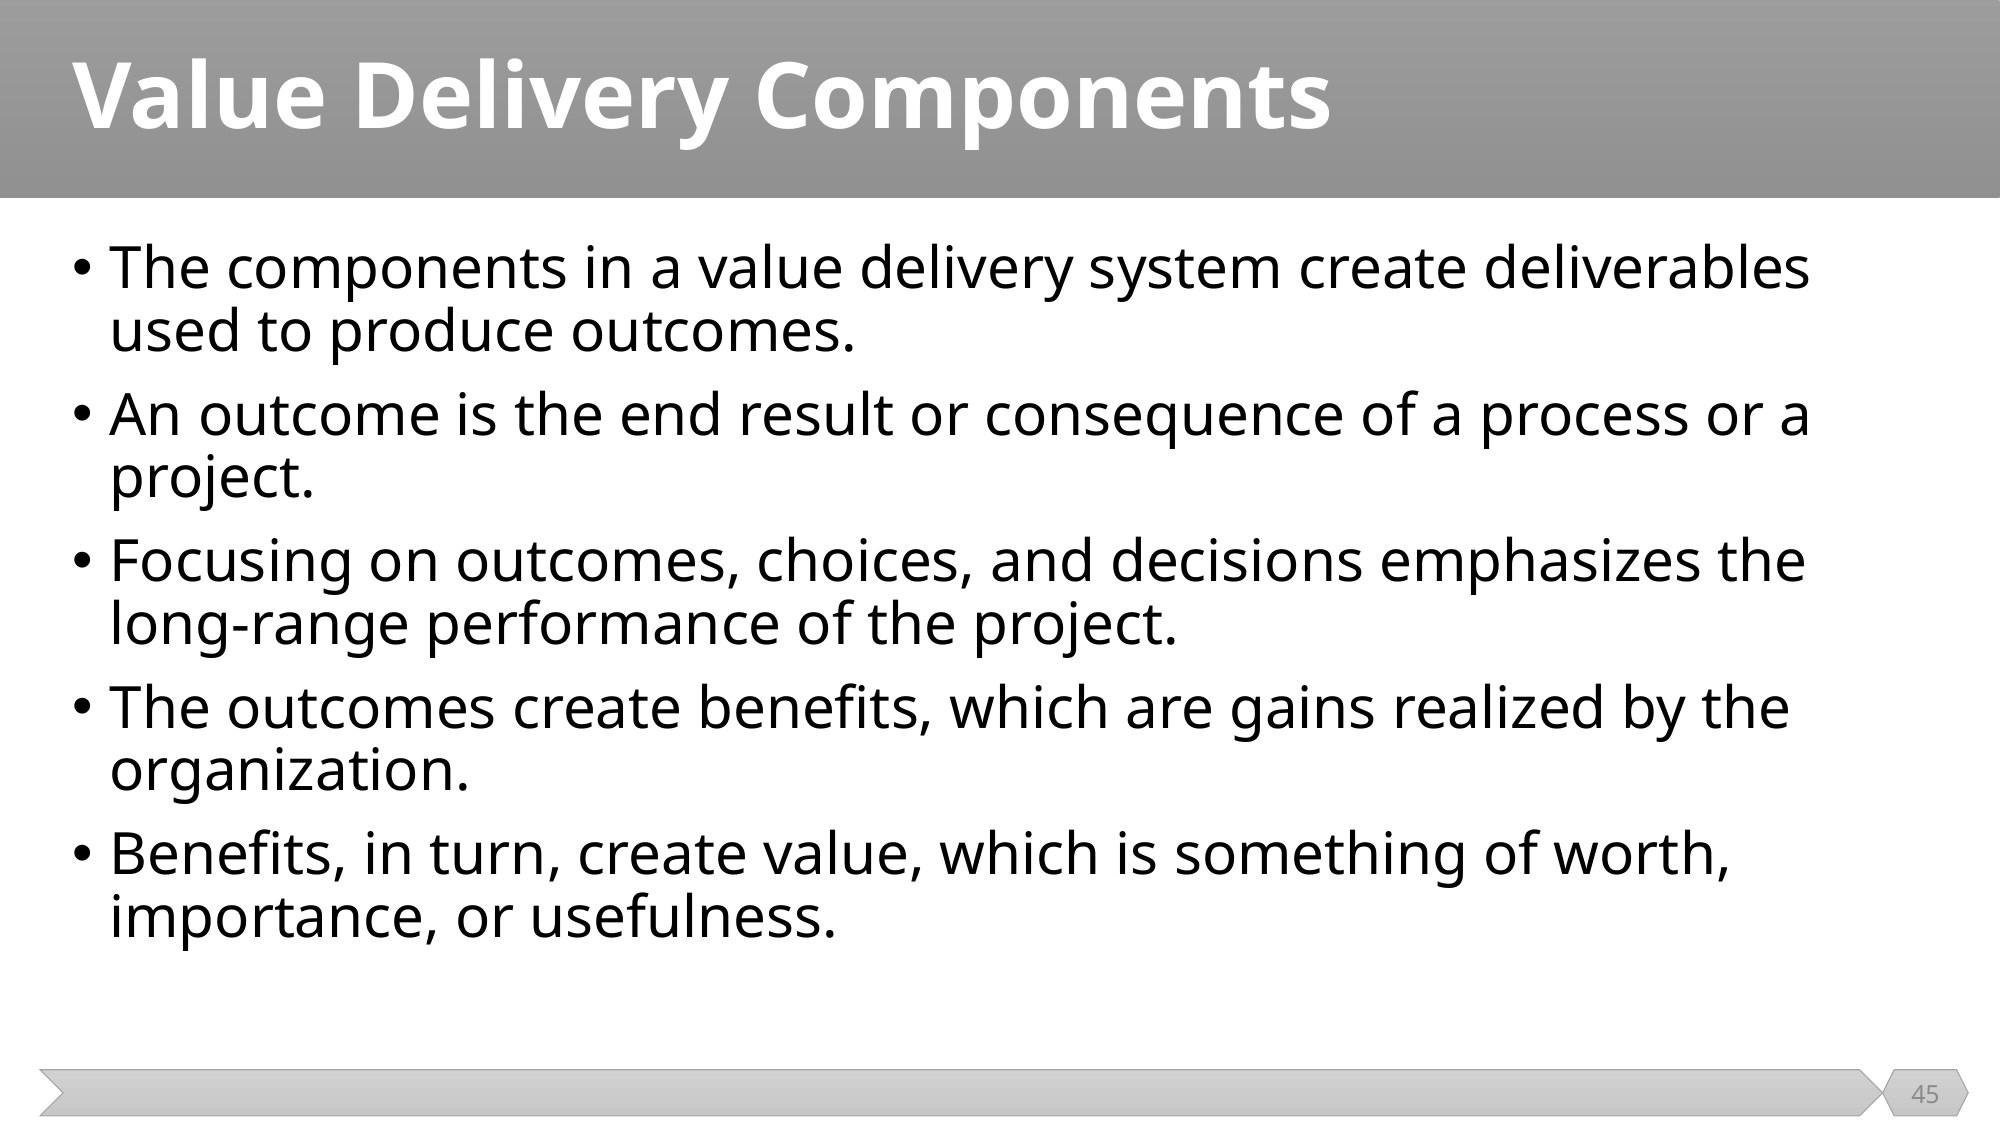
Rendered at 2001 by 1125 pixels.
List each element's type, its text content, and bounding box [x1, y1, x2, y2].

slide_number 45 [1882, 1065, 1969, 1125]
title Value Delivery Components [56, 0, 1969, 199]
list The components in a value delivery system create deliverables used to produce outcomes. An outcome is the end result or consequence of a process or a project. Focusing on outcomes, choices, and decisions emphasizes the long-range performance of the project. The outcomes create benefits, which are gains realized by the organization. Benefits, in turn, create value, which is something of worth, importance, or usefulness. [56, 230, 1969, 1010]
